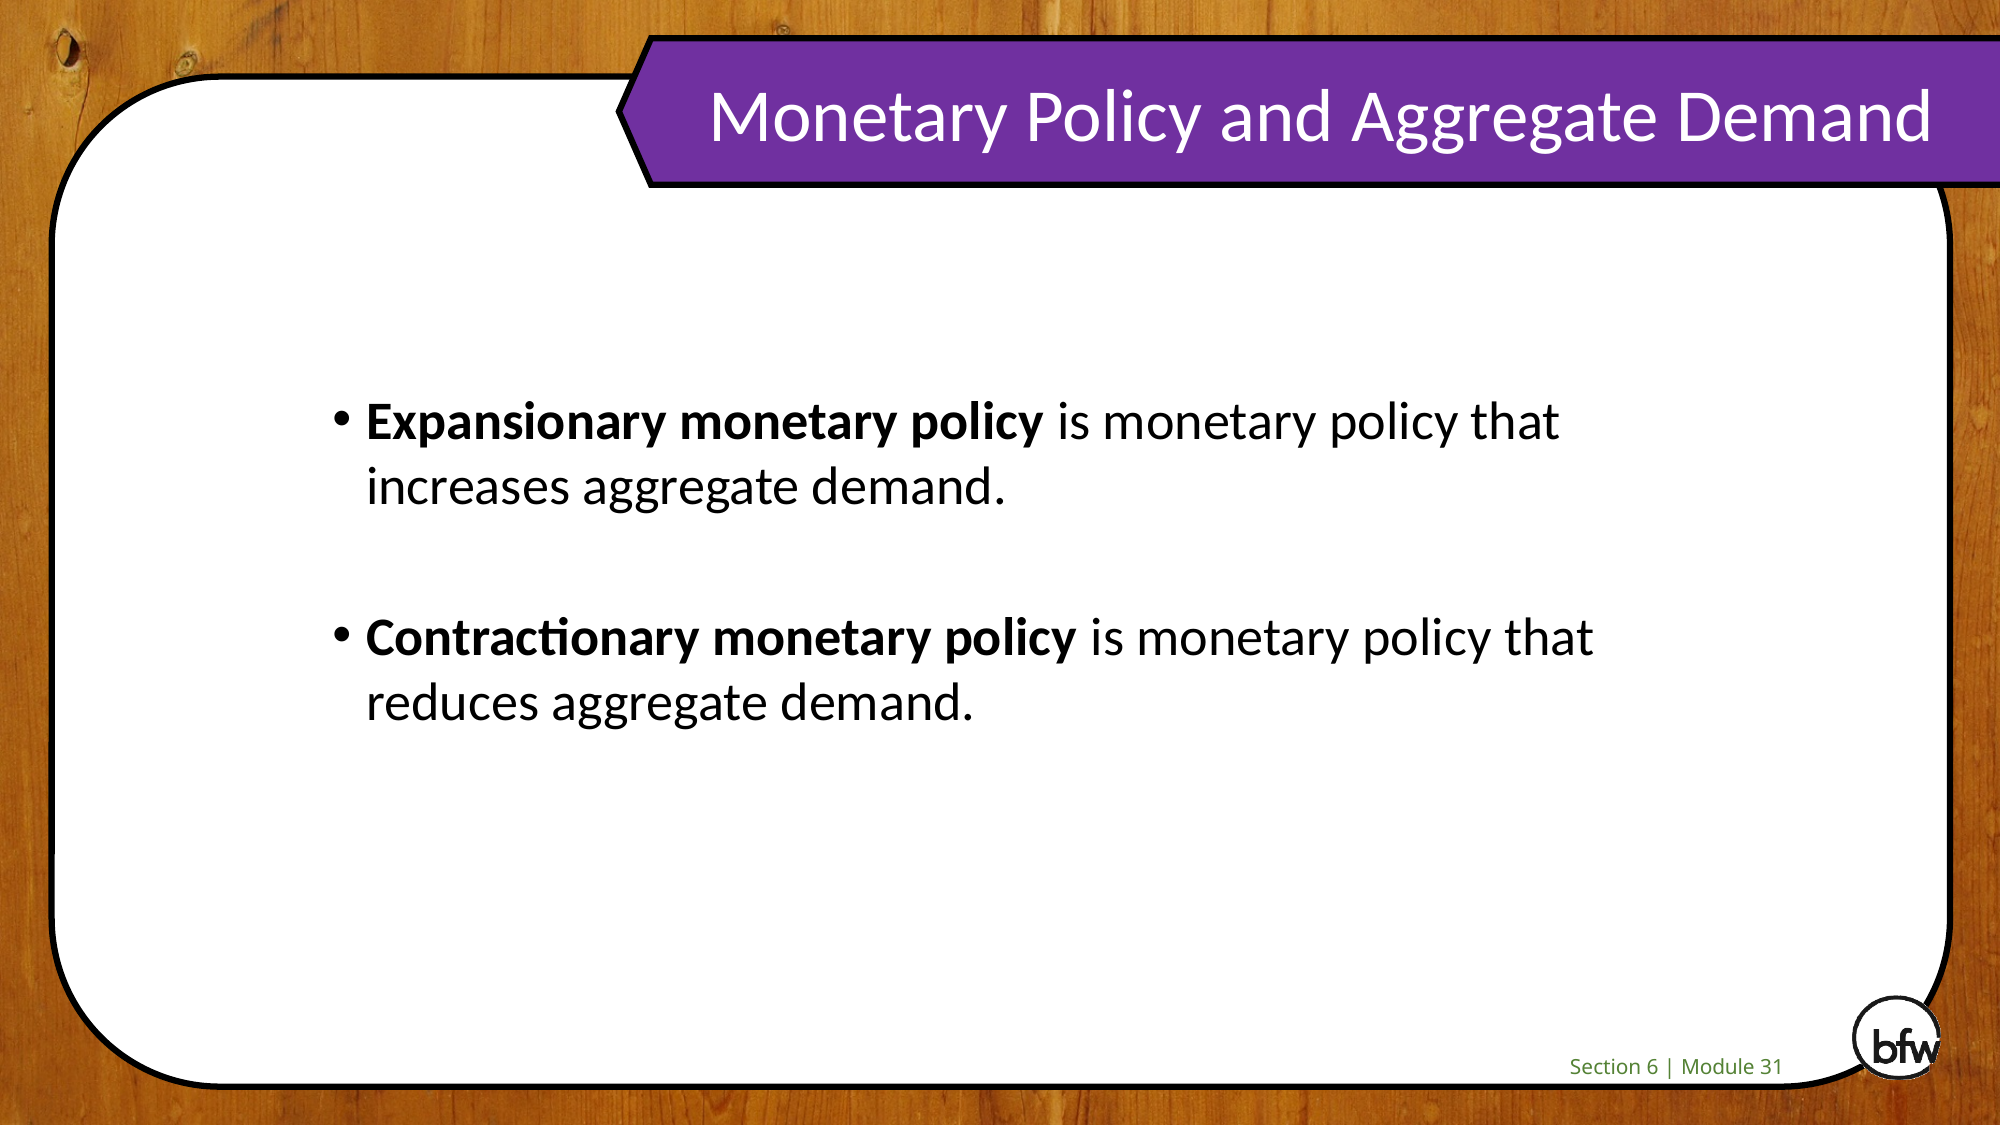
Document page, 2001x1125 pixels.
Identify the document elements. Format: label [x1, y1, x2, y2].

list [0, 0, 2000, 1125]
picture [1850, 992, 1943, 1082]
